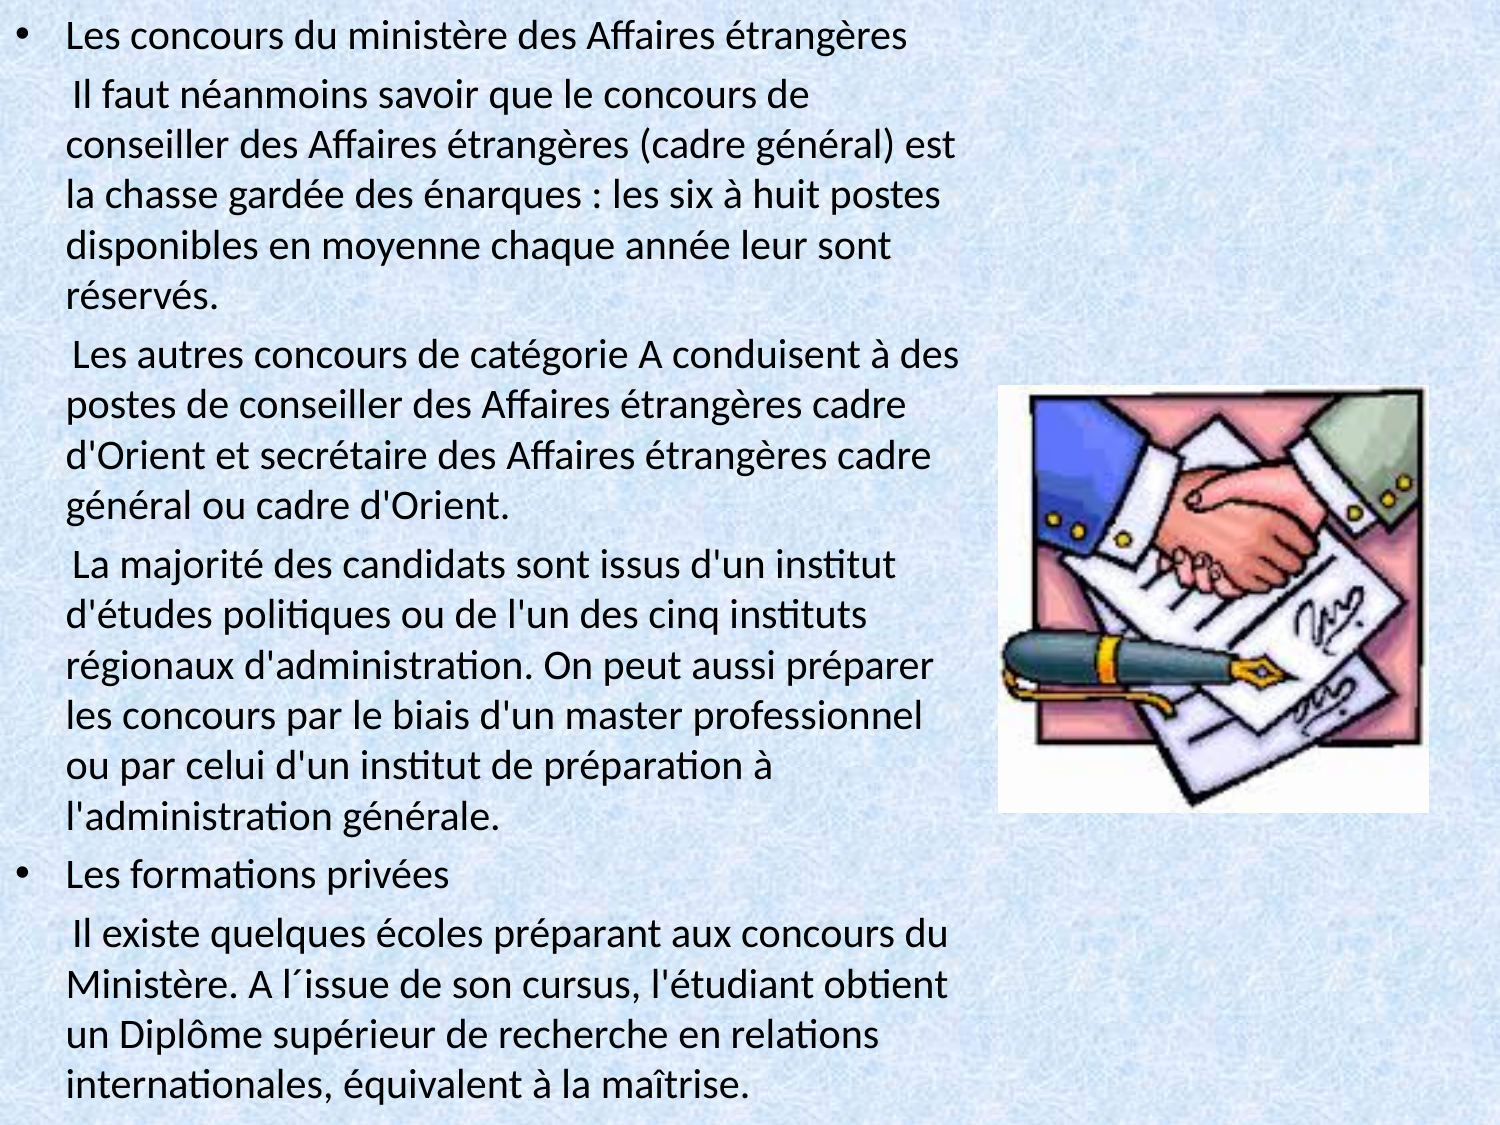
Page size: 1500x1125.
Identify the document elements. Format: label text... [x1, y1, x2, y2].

picture [987, 0, 1500, 1125]
list Les concours du ministère des Affaires étrangères Il faut néanmoins savoir que le concours de conseiller des Affaires étrangères (cadre général) est la chasse gardée des énarques : les six à huit postes disponibles en moyenne chaque année leur sont réservés. Les autres concours de catégorie A conduisent à des postes de conseiller des Affaires étrangères cadre d'Orient et secrétaire des Affaires étrangères cadre général ou cadre d'Orient. La majorité des candidats sont issus d'un institut d'études politiques ou de l'un des cinq instituts régionaux d'administration. On peut aussi préparer les concours par le biais d'un master professionnel ou par celui d'un institut de préparation à l'administration générale. Les formations privées Il existe quelques écoles préparant aux concours du Ministère. A l´issue de son cursus, l'étudiant obtient un Diplôme supérieur de recherche en relations internationales, équivalent à la maîtrise. [0, 0, 987, 1125]
